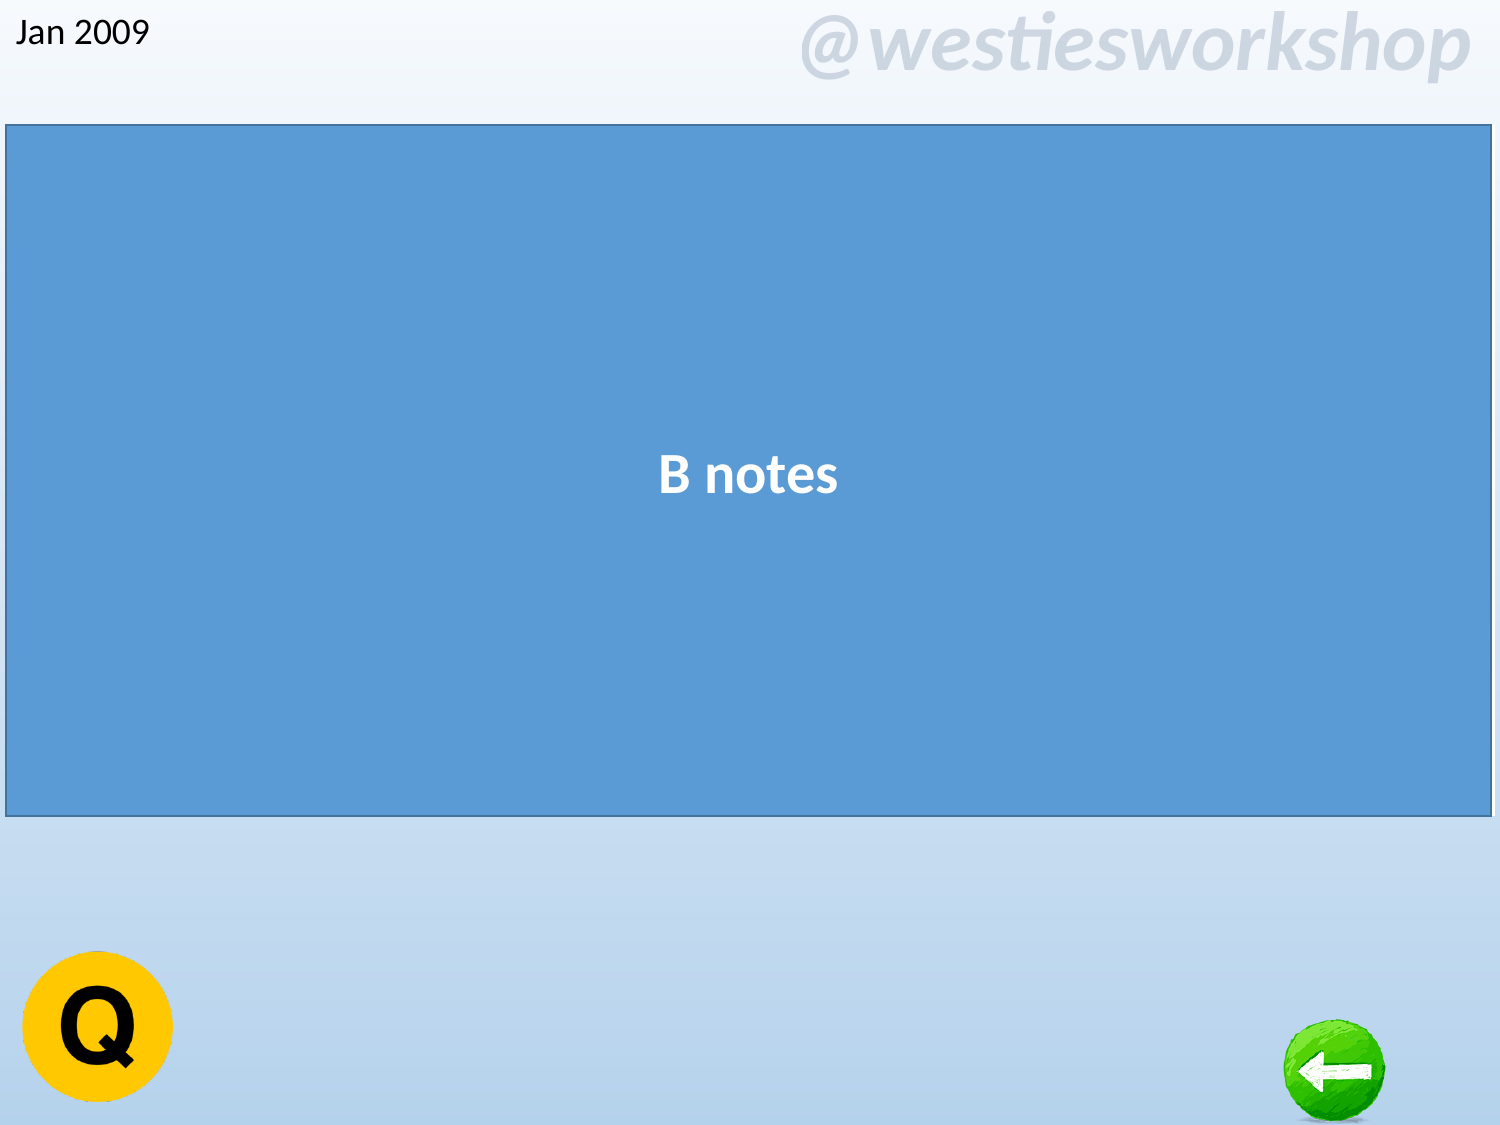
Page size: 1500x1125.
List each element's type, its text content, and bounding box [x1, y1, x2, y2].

picture [1281, 1019, 1387, 1125]
picture [5, 125, 1495, 816]
picture [0, 928, 197, 1125]
text_box Jan 2009 [1, 0, 165, 60]
